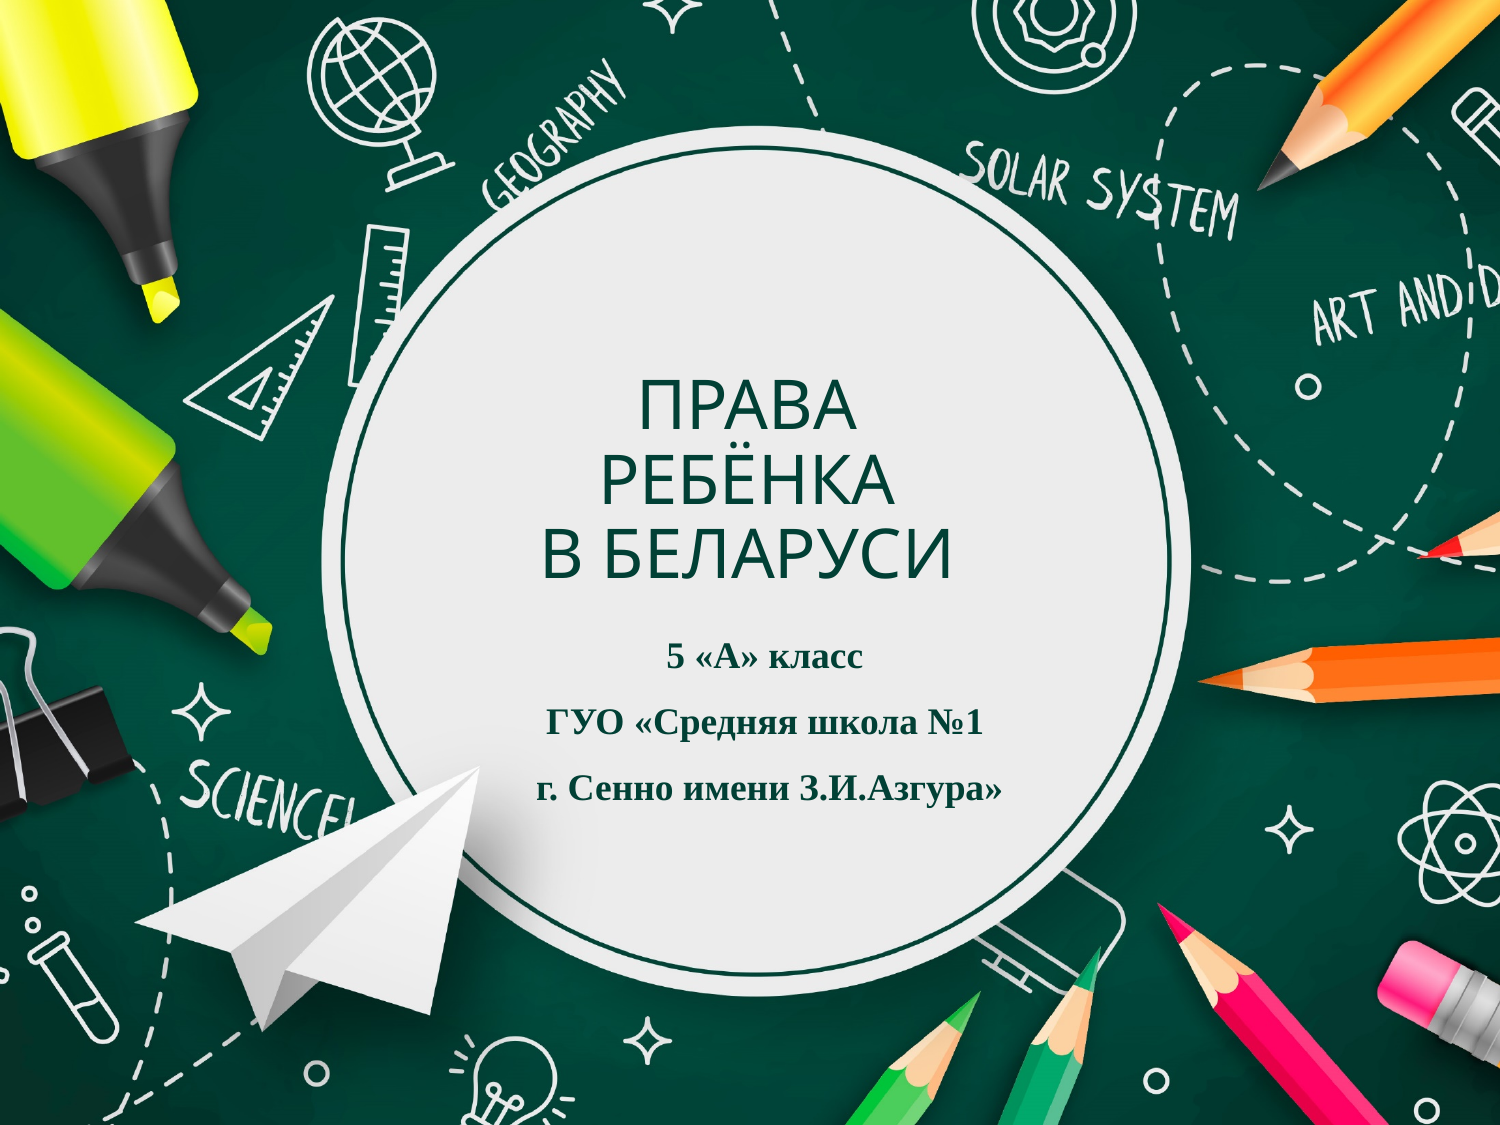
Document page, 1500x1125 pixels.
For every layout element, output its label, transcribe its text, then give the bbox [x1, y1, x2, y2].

subtitle 5 «А» класс ГУО «Средняя школа №1 г. Сенно имени З.И.Азгура» [207, 623, 1333, 896]
picture [0, 0, 1500, 1125]
title ПРАВА РЕБЁНКА В БЕЛАРУСИ [109, 209, 1385, 601]
